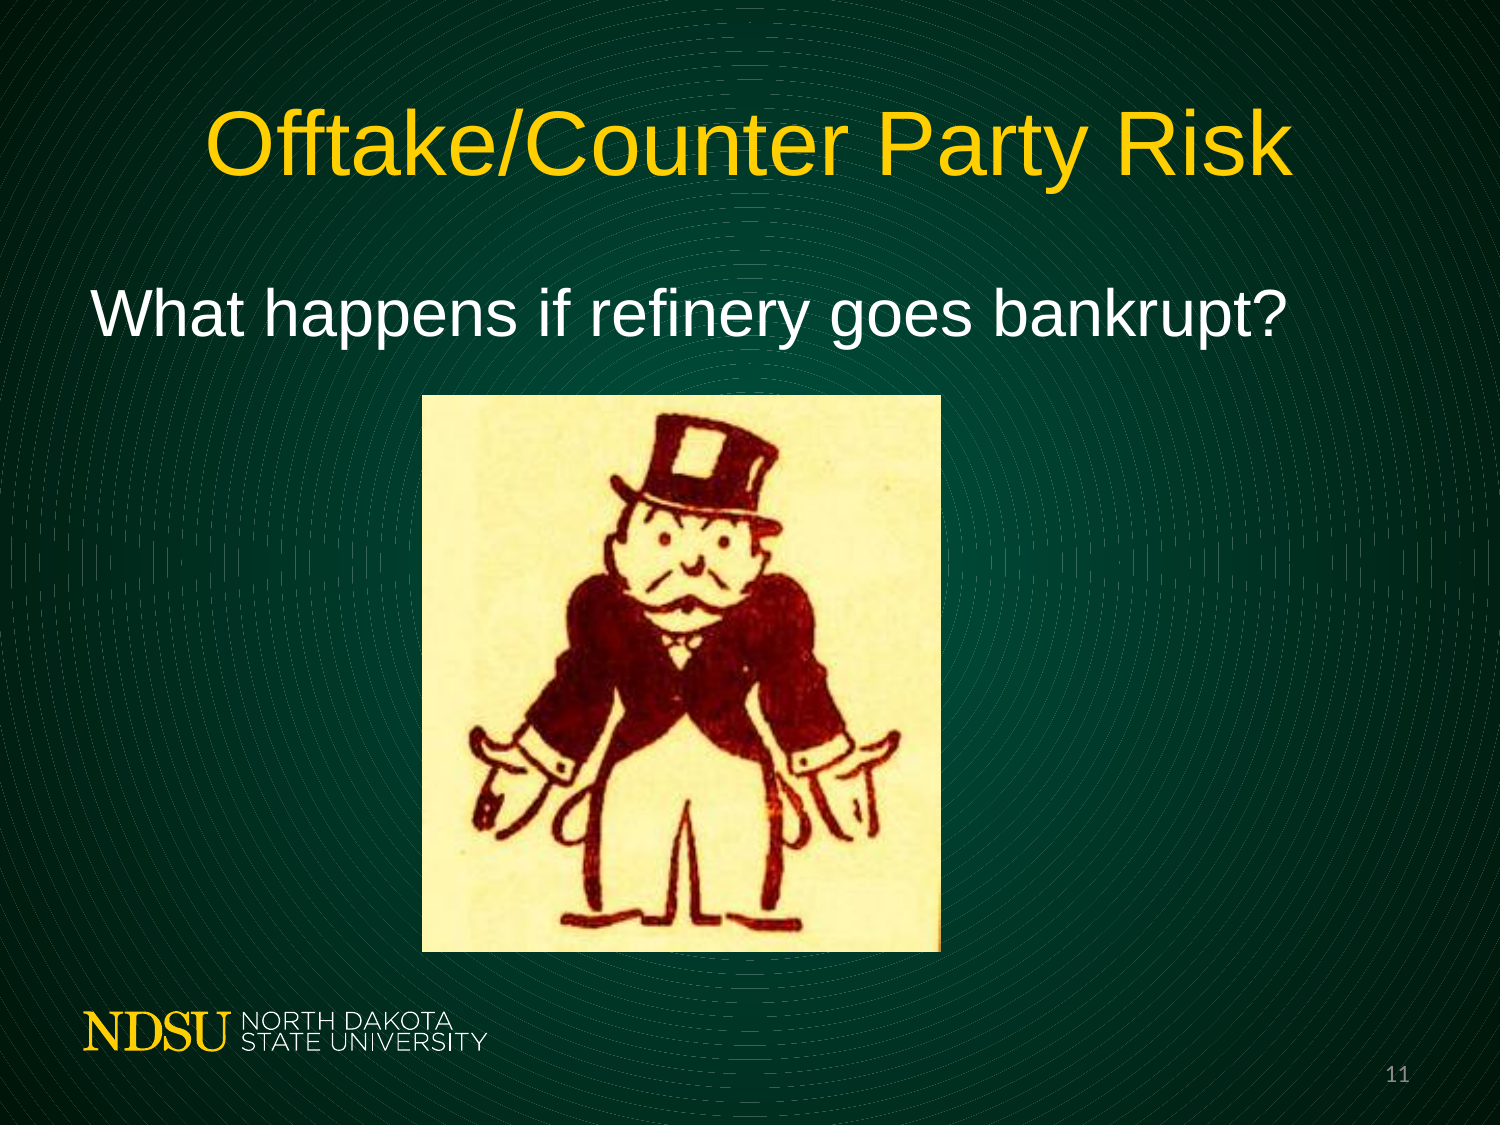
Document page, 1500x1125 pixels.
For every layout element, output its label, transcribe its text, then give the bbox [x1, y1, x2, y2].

title Offtake/Counter Party Risk [75, 45, 1425, 233]
slide_number 11 [1074, 1042, 1425, 1103]
list What happens if refinery goes bankrupt? [75, 262, 1425, 1005]
picture [422, 395, 941, 952]
